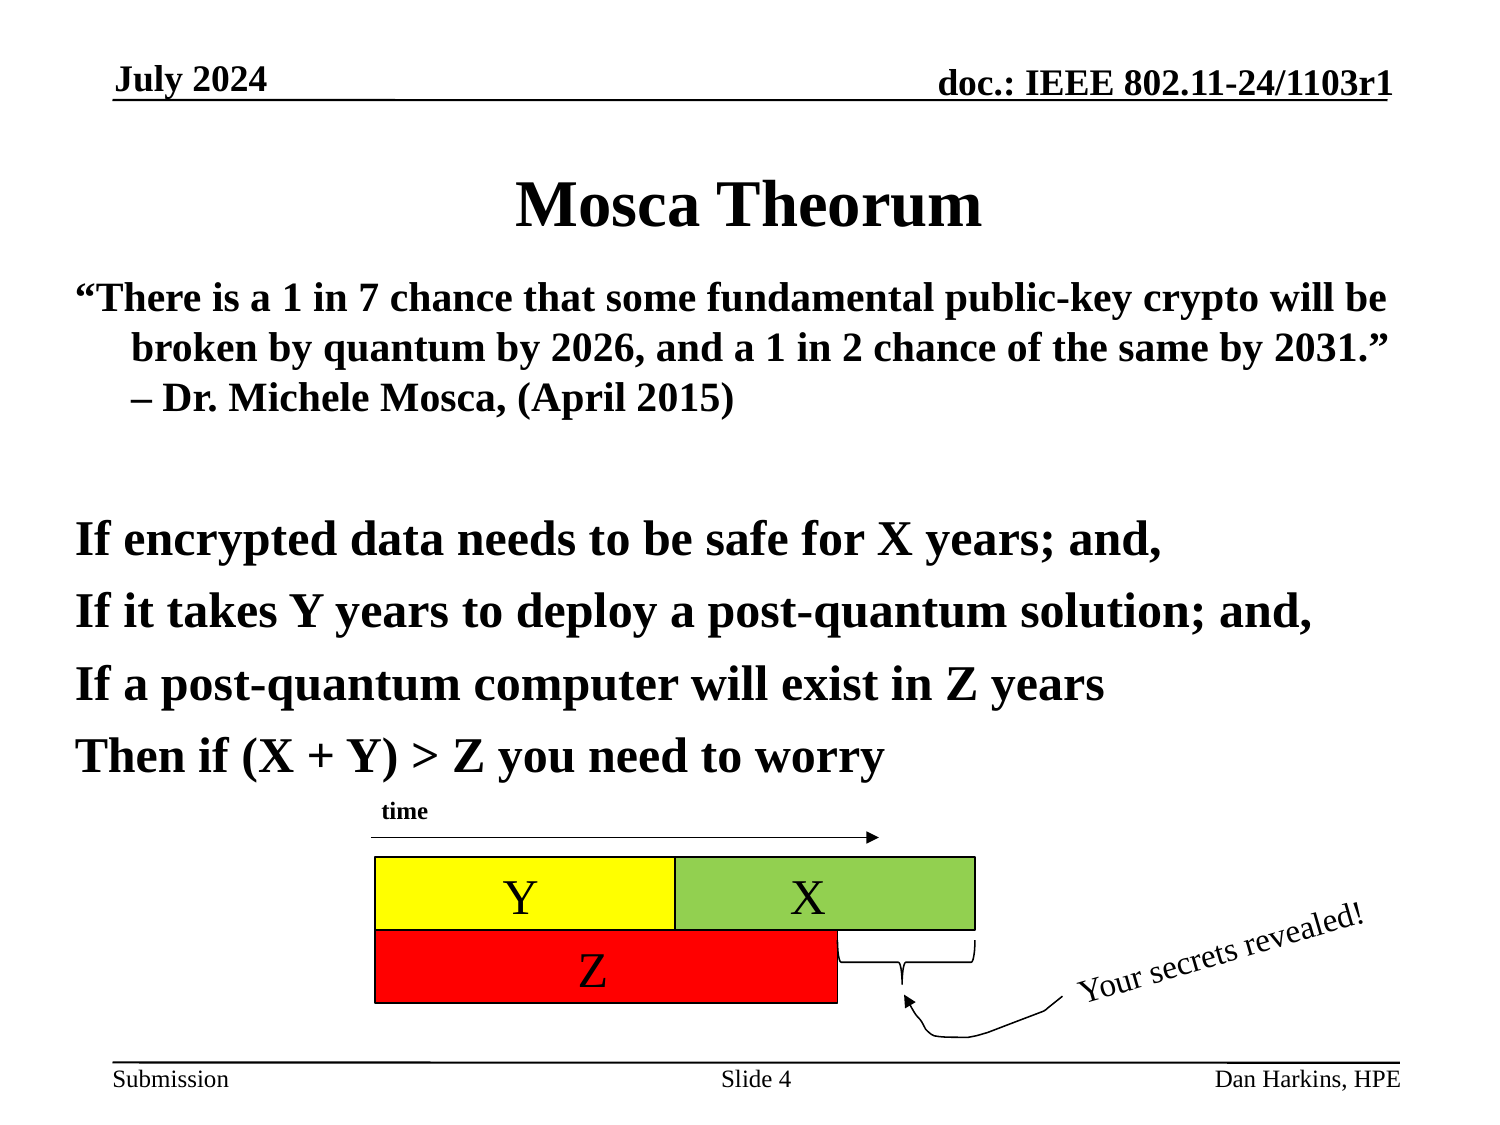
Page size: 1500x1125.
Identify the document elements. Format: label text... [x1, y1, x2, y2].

title Mosca Theorum [112, 112, 1388, 262]
text_box X [674, 857, 975, 930]
text_box [904, 994, 1063, 1038]
text_box Y [374, 857, 674, 930]
text_box [837, 940, 975, 985]
footer Dan Harkins, HPE [878, 1061, 1402, 1093]
text_box Your secrets revealed! [1056, 878, 1385, 1023]
list “There is a 1 in 7 chance that some fundamental public-key crypto will be broken by quantum by 2026, and a 1 in 2 chance of the same by 2031.” – Dr. Michele Mosca, (April 2015) If encrypted data needs to be safe for X years; and, If it takes Y years to deploy a post-quantum solution; and, If a post-quantum computer will exist in Z years Then if (X + Y) > Z you need to worry [59, 262, 1426, 938]
slide_number Slide 4 [712, 1061, 800, 1123]
text_box time [366, 787, 444, 833]
text_box Z [374, 930, 838, 1003]
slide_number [114, 54, 423, 100]
